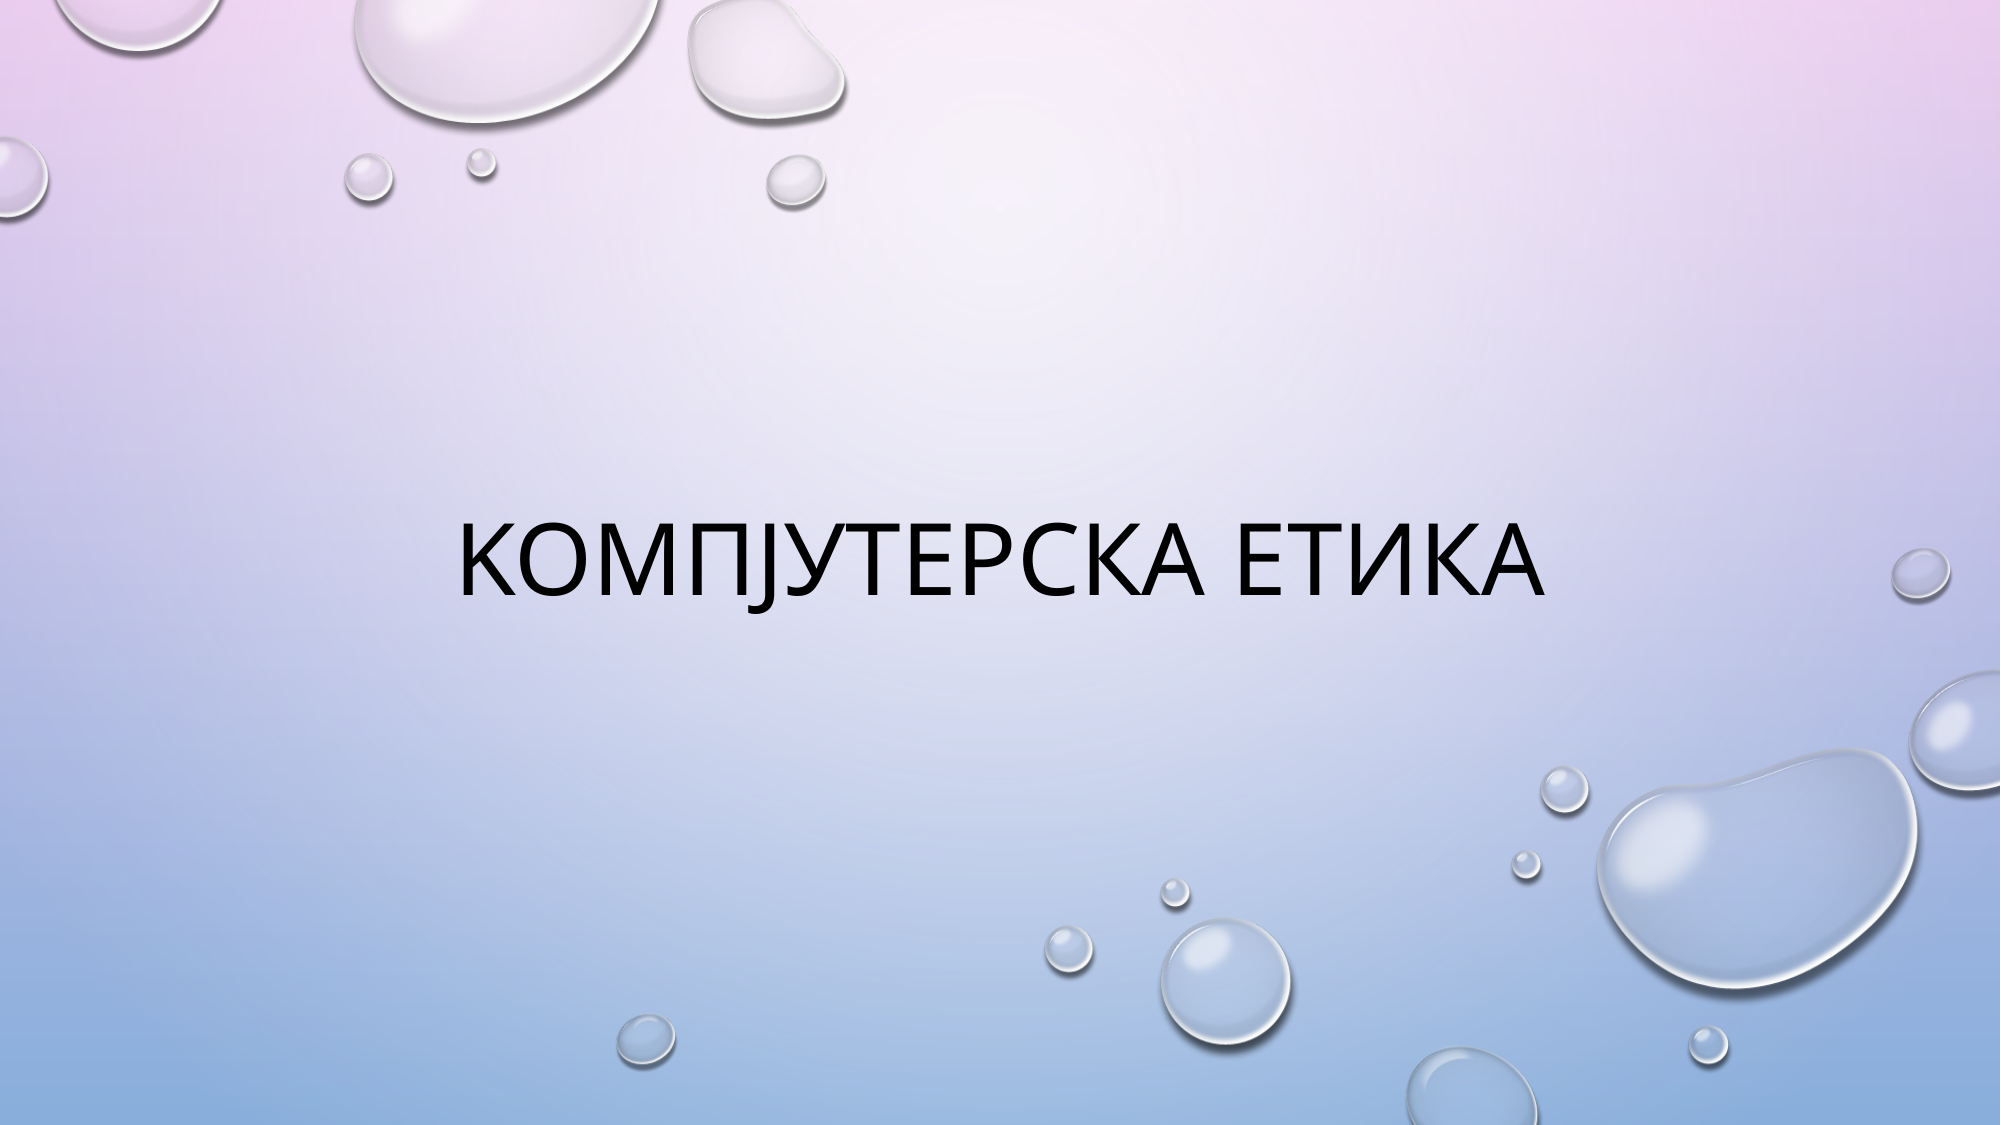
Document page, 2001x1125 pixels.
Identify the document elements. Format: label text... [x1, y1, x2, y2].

picture [0, 0, 2000, 1125]
title Komпјутерска етика [287, 213, 1713, 625]
